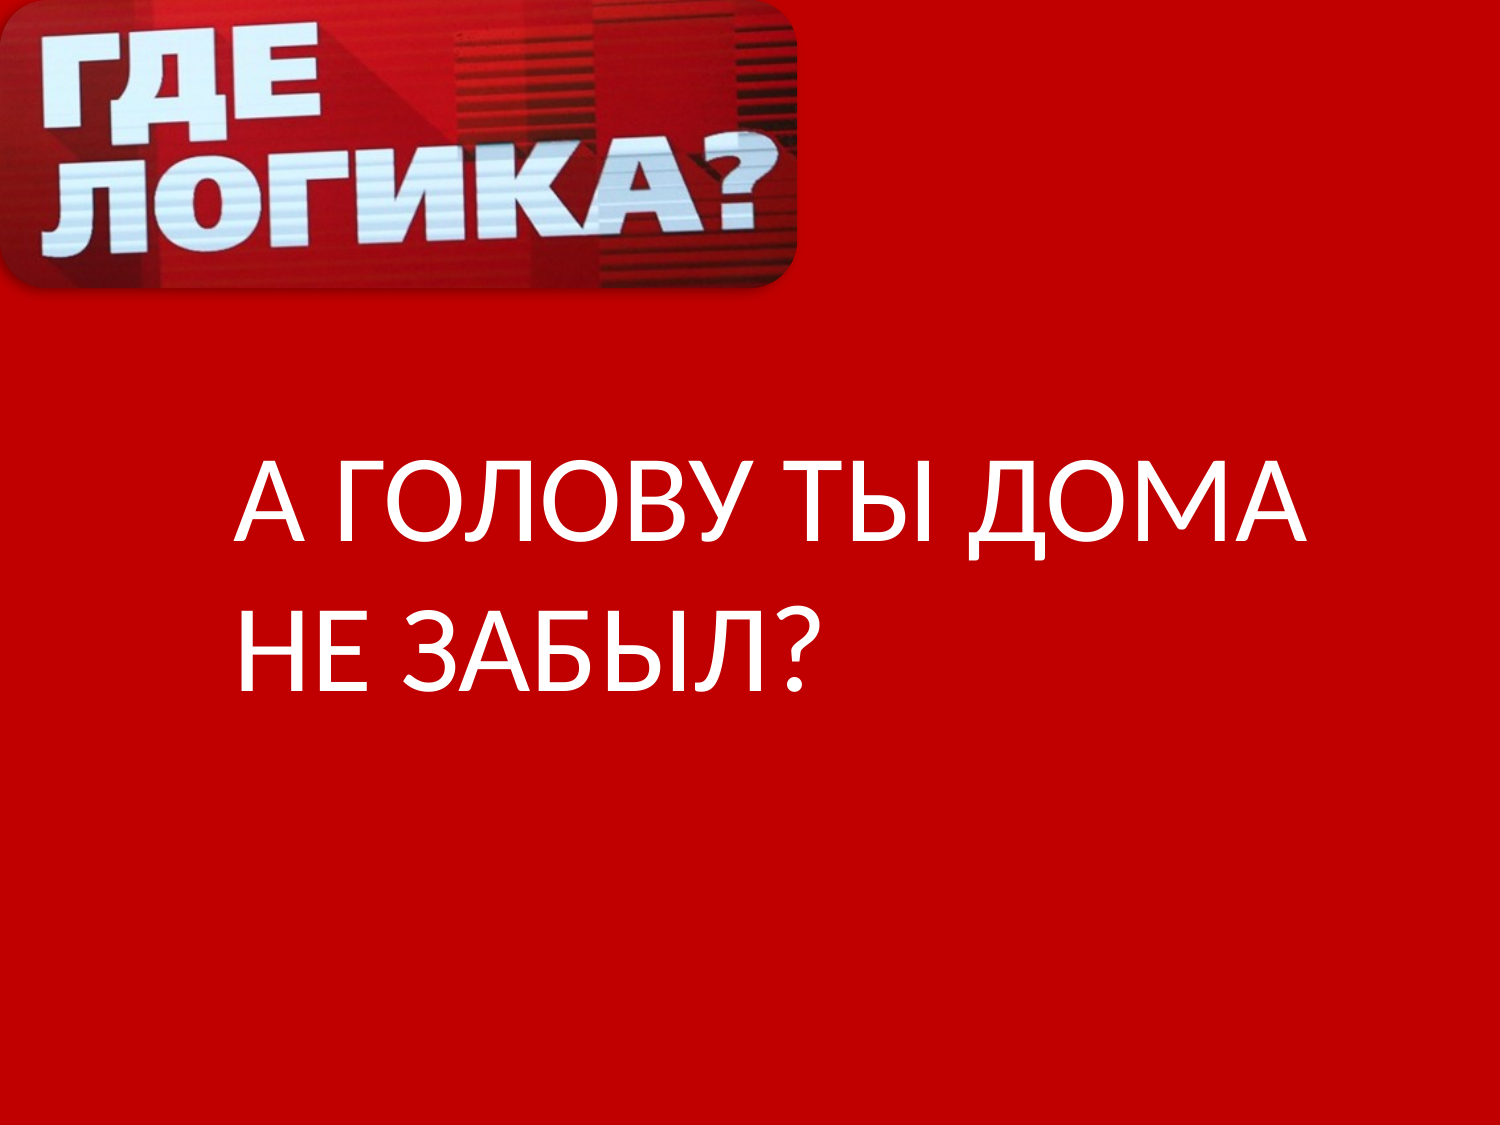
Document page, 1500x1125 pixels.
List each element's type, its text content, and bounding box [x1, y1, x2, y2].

picture [0, 0, 798, 289]
text_box А ГОЛОВУ ТЫ ДОМА НЕ ЗАБЫЛ? [218, 408, 1329, 724]
